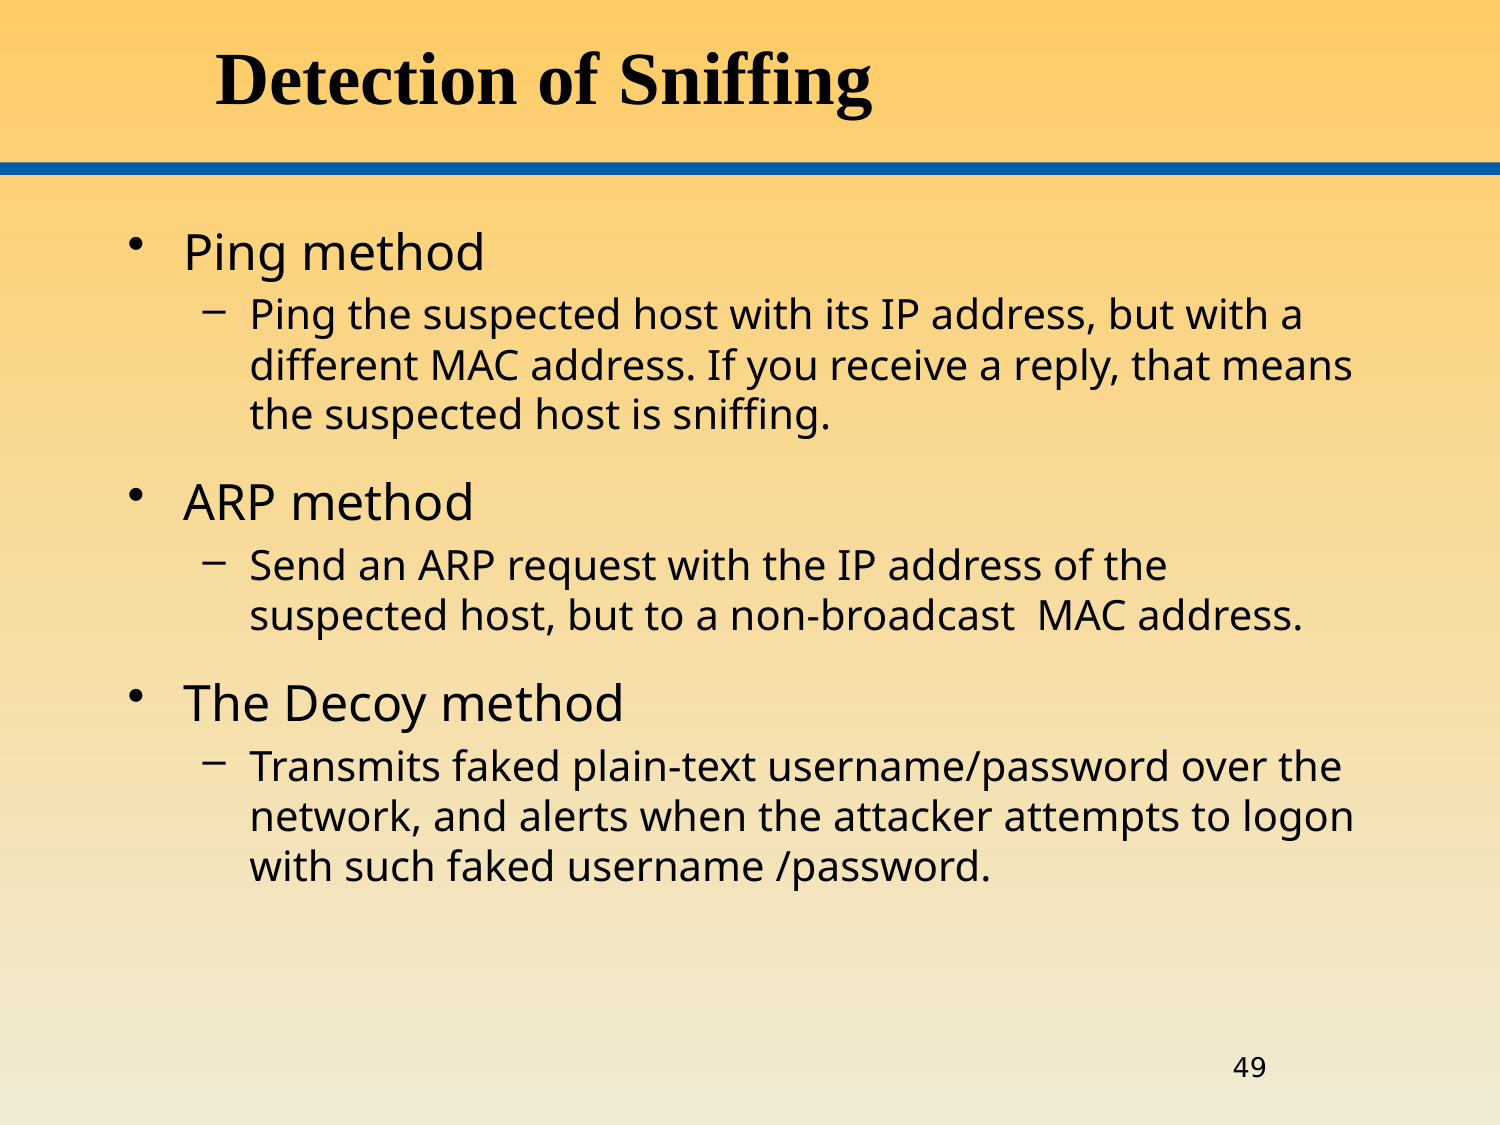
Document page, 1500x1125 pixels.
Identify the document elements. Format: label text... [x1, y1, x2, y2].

list Ping method Ping the suspected host with its IP address, but with a different MAC address. If you receive a reply, that means the suspected host is sniffing. ARP method Send an ARP request with the IP address of the suspected host, but to a non-broadcast MAC address. The Decoy method Transmits faked plain-text username/password over the network, and alerts when the attacker attempts to logon with such faked username /password. [112, 212, 1383, 1063]
title Detection of Sniffing [199, 0, 1393, 151]
slide_number 49 [1074, 1042, 1426, 1103]
